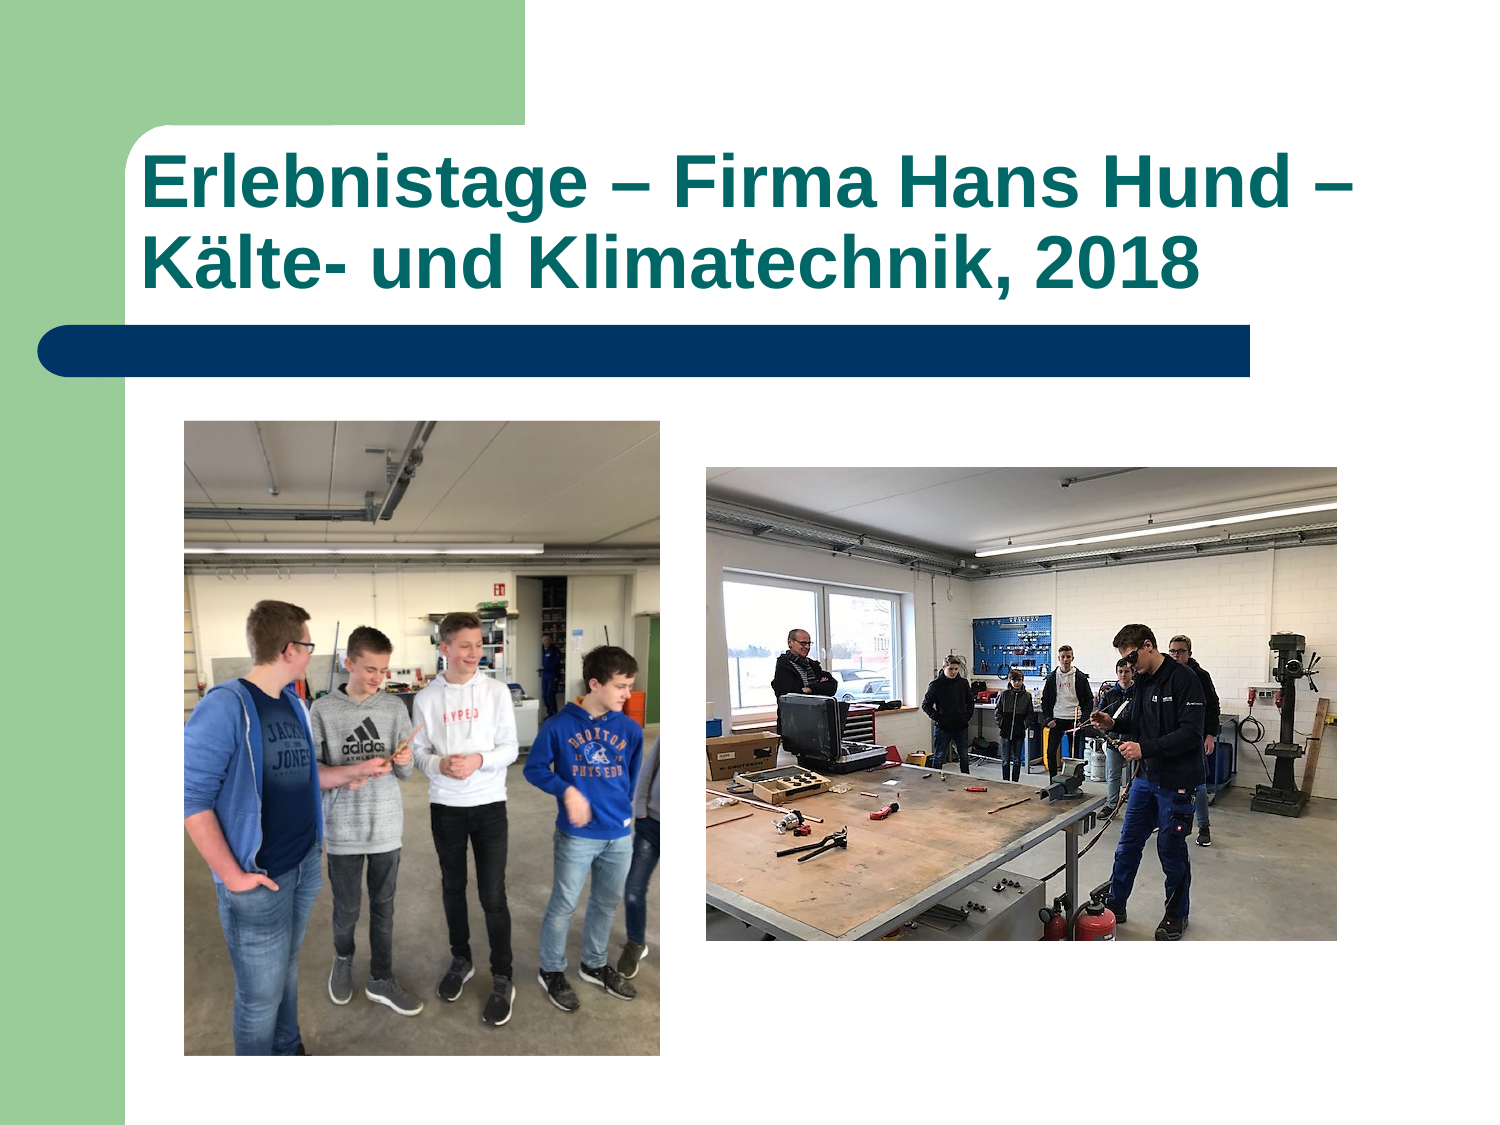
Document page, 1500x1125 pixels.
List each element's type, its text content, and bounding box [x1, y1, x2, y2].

title Erlebnistage – Firma Hans Hund – Kälte- und Klimatechnik, 2018 [125, 125, 1425, 313]
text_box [706, 467, 1337, 941]
picture [103, 421, 739, 1055]
